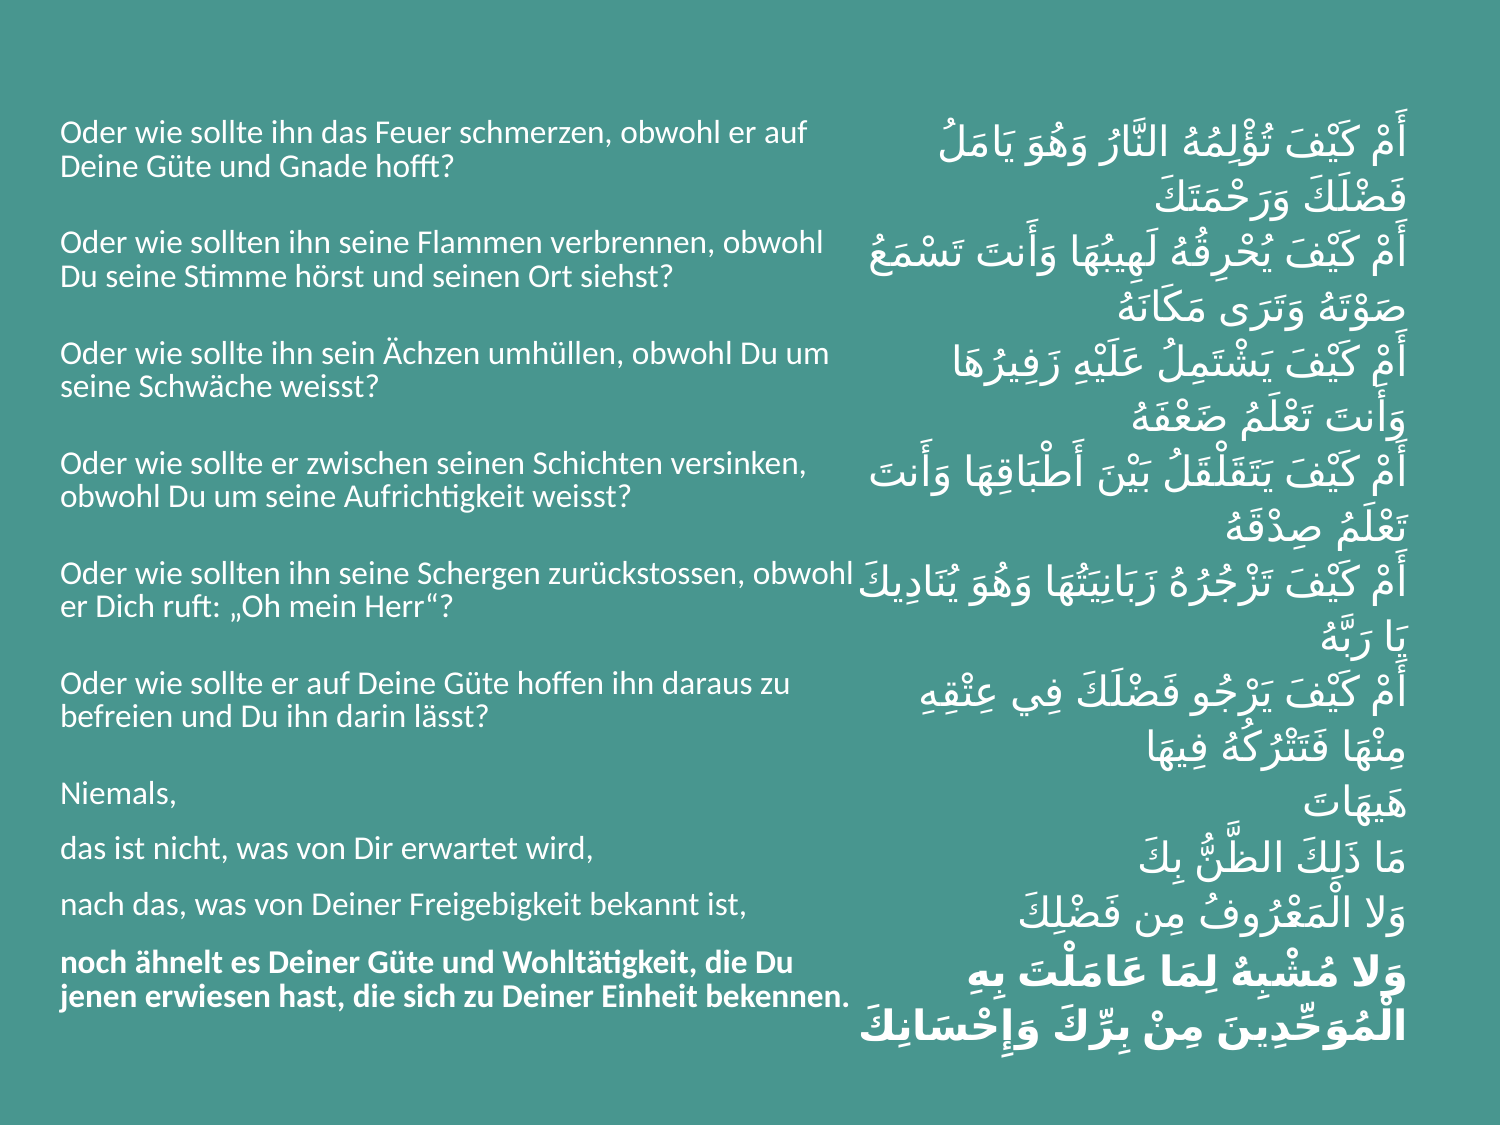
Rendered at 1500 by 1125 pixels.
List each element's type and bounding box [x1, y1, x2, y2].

table_header [59, 118, 1409, 228]
table_cell [59, 228, 1409, 1058]
